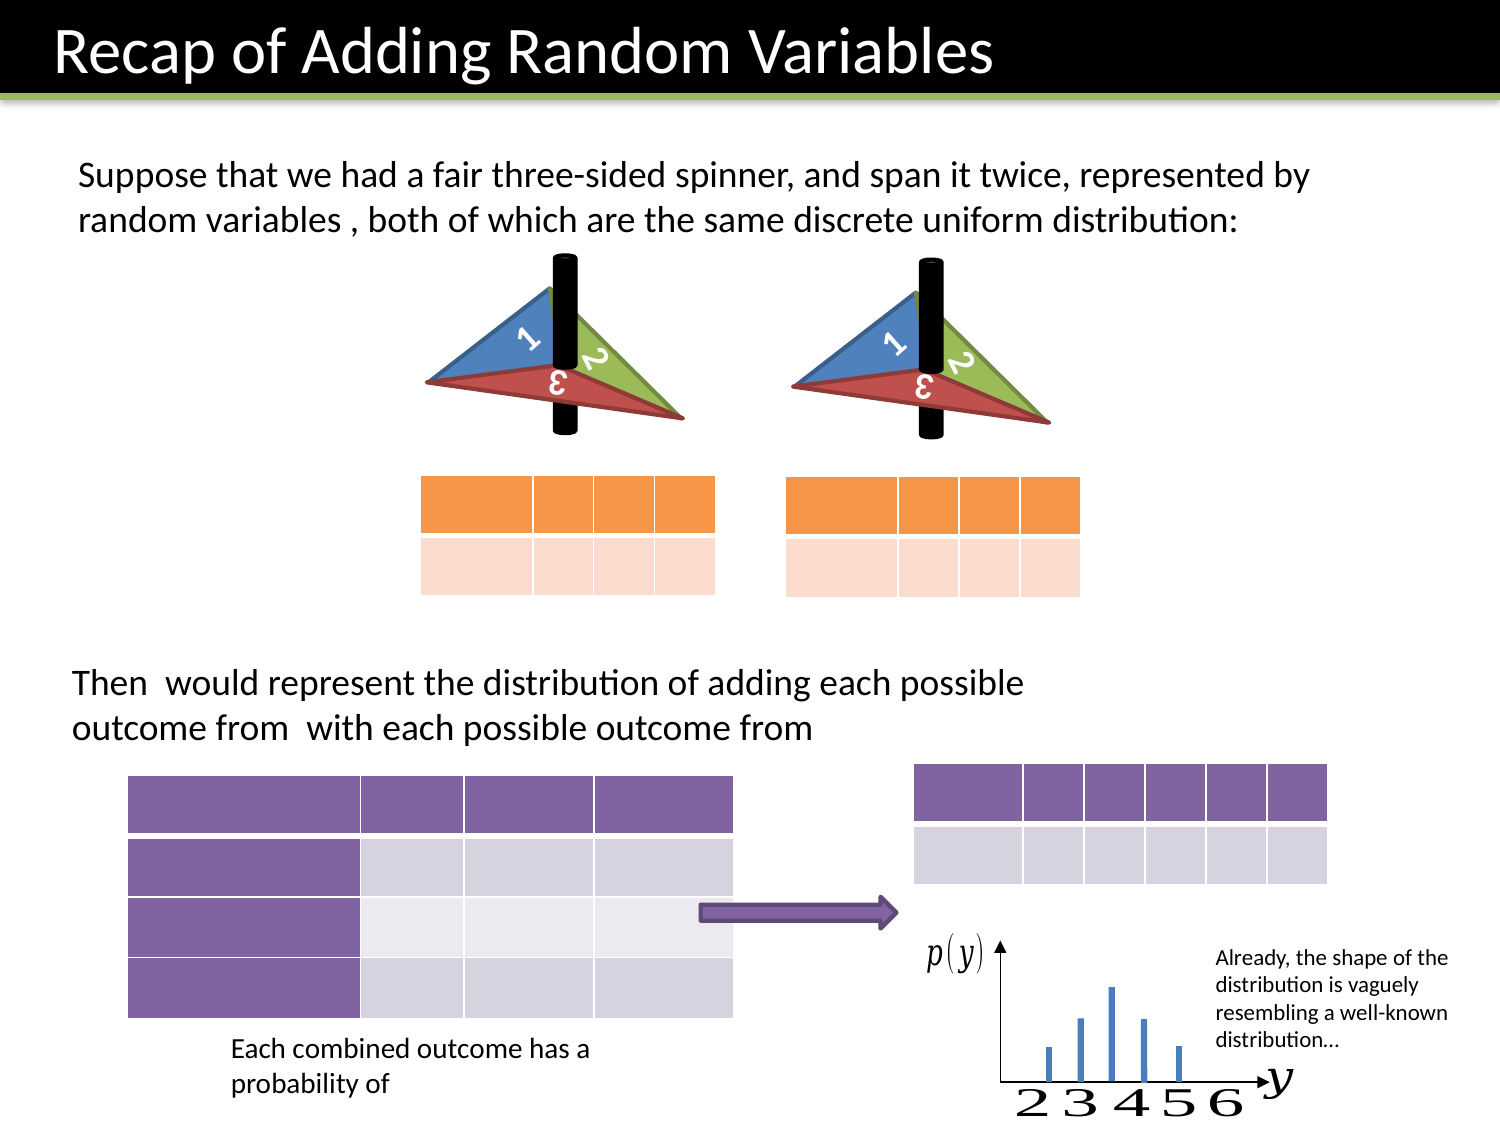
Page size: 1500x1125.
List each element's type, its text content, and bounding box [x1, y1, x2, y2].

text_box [426, 255, 684, 434]
text_box Already, the shape of the distribution is vaguely resembling a well-known distribution… [1200, 935, 1477, 1060]
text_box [792, 259, 1050, 438]
text_box [698, 894, 899, 931]
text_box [0, 0, 1500, 99]
